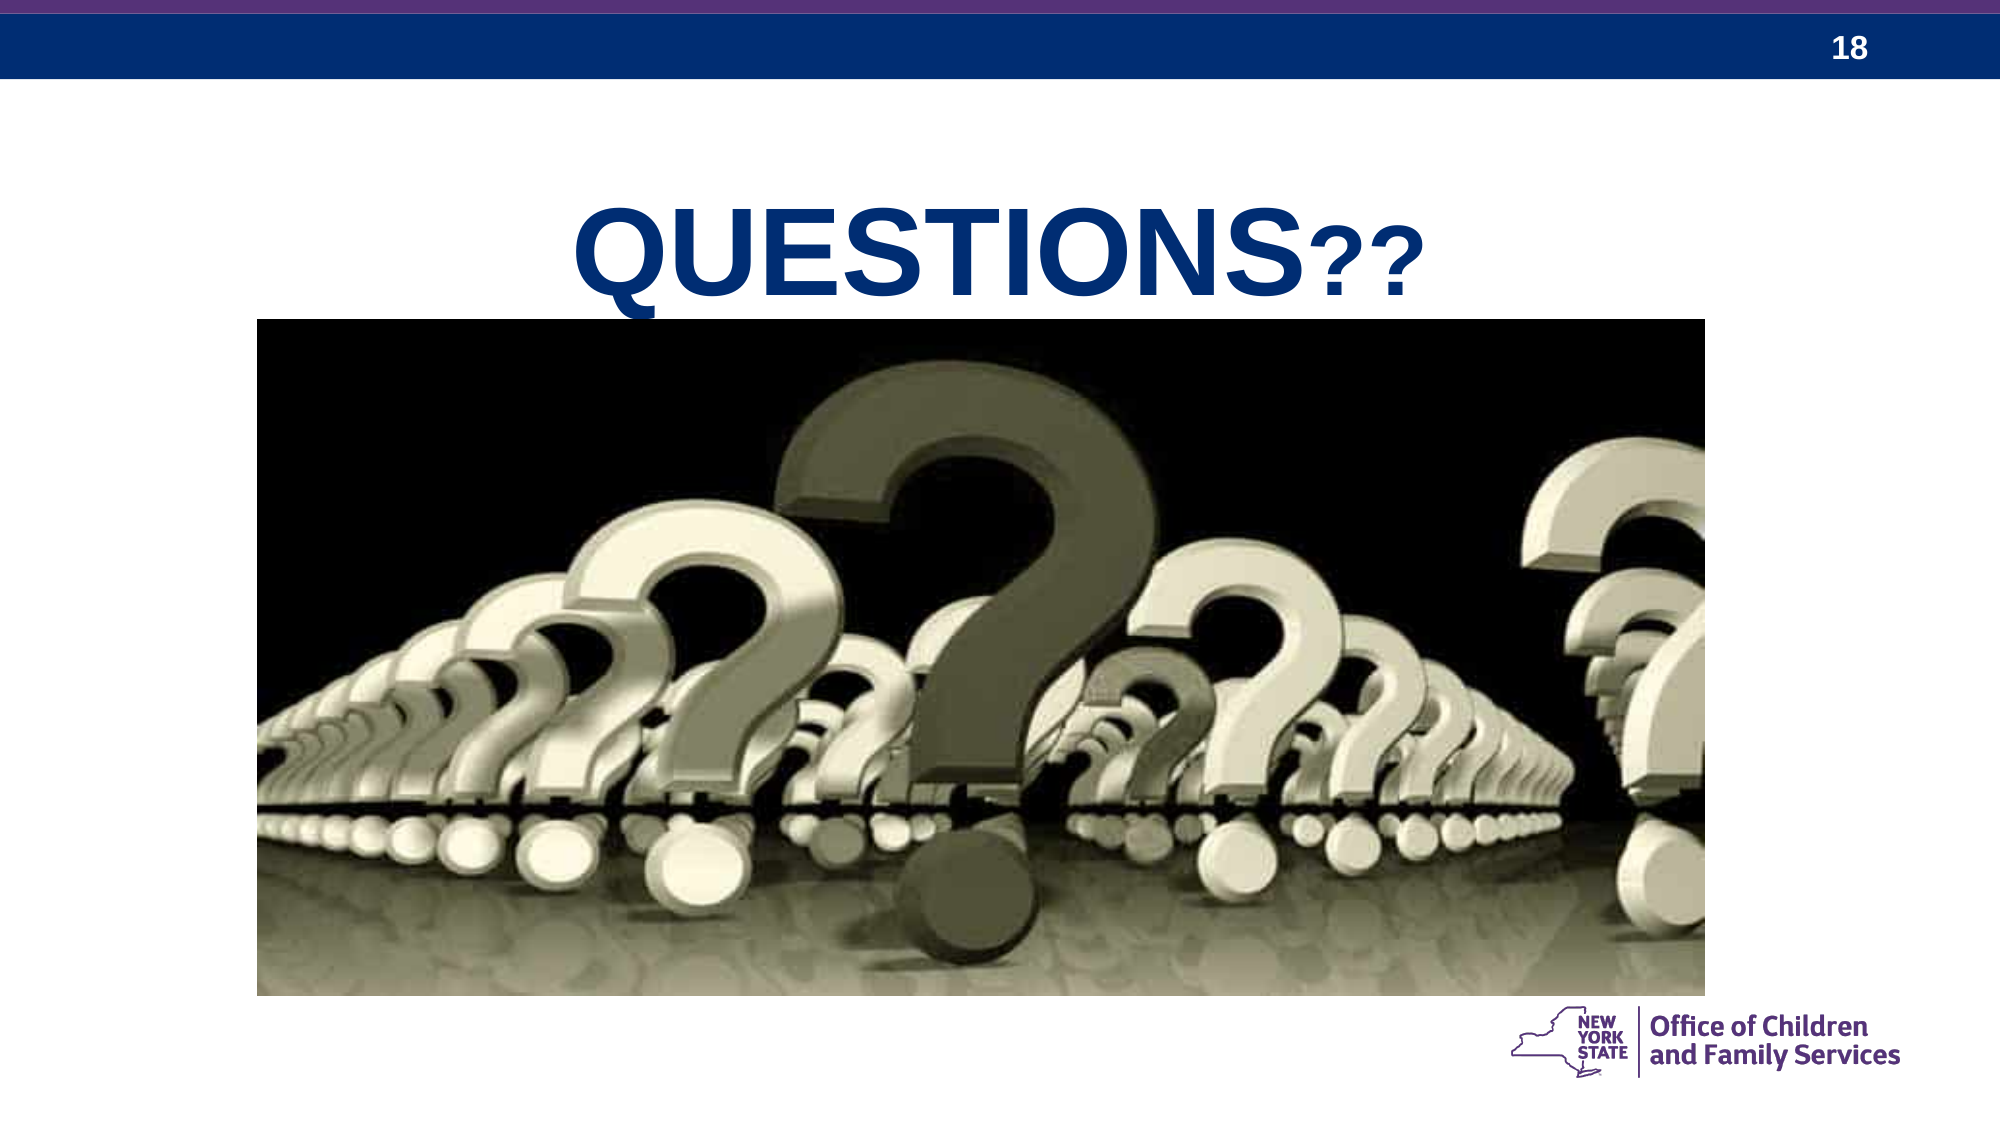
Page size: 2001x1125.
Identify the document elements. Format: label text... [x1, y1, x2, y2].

picture [257, 319, 1705, 996]
picture [1511, 1006, 1900, 1078]
title QUESTIONS?? [99, 82, 1900, 528]
